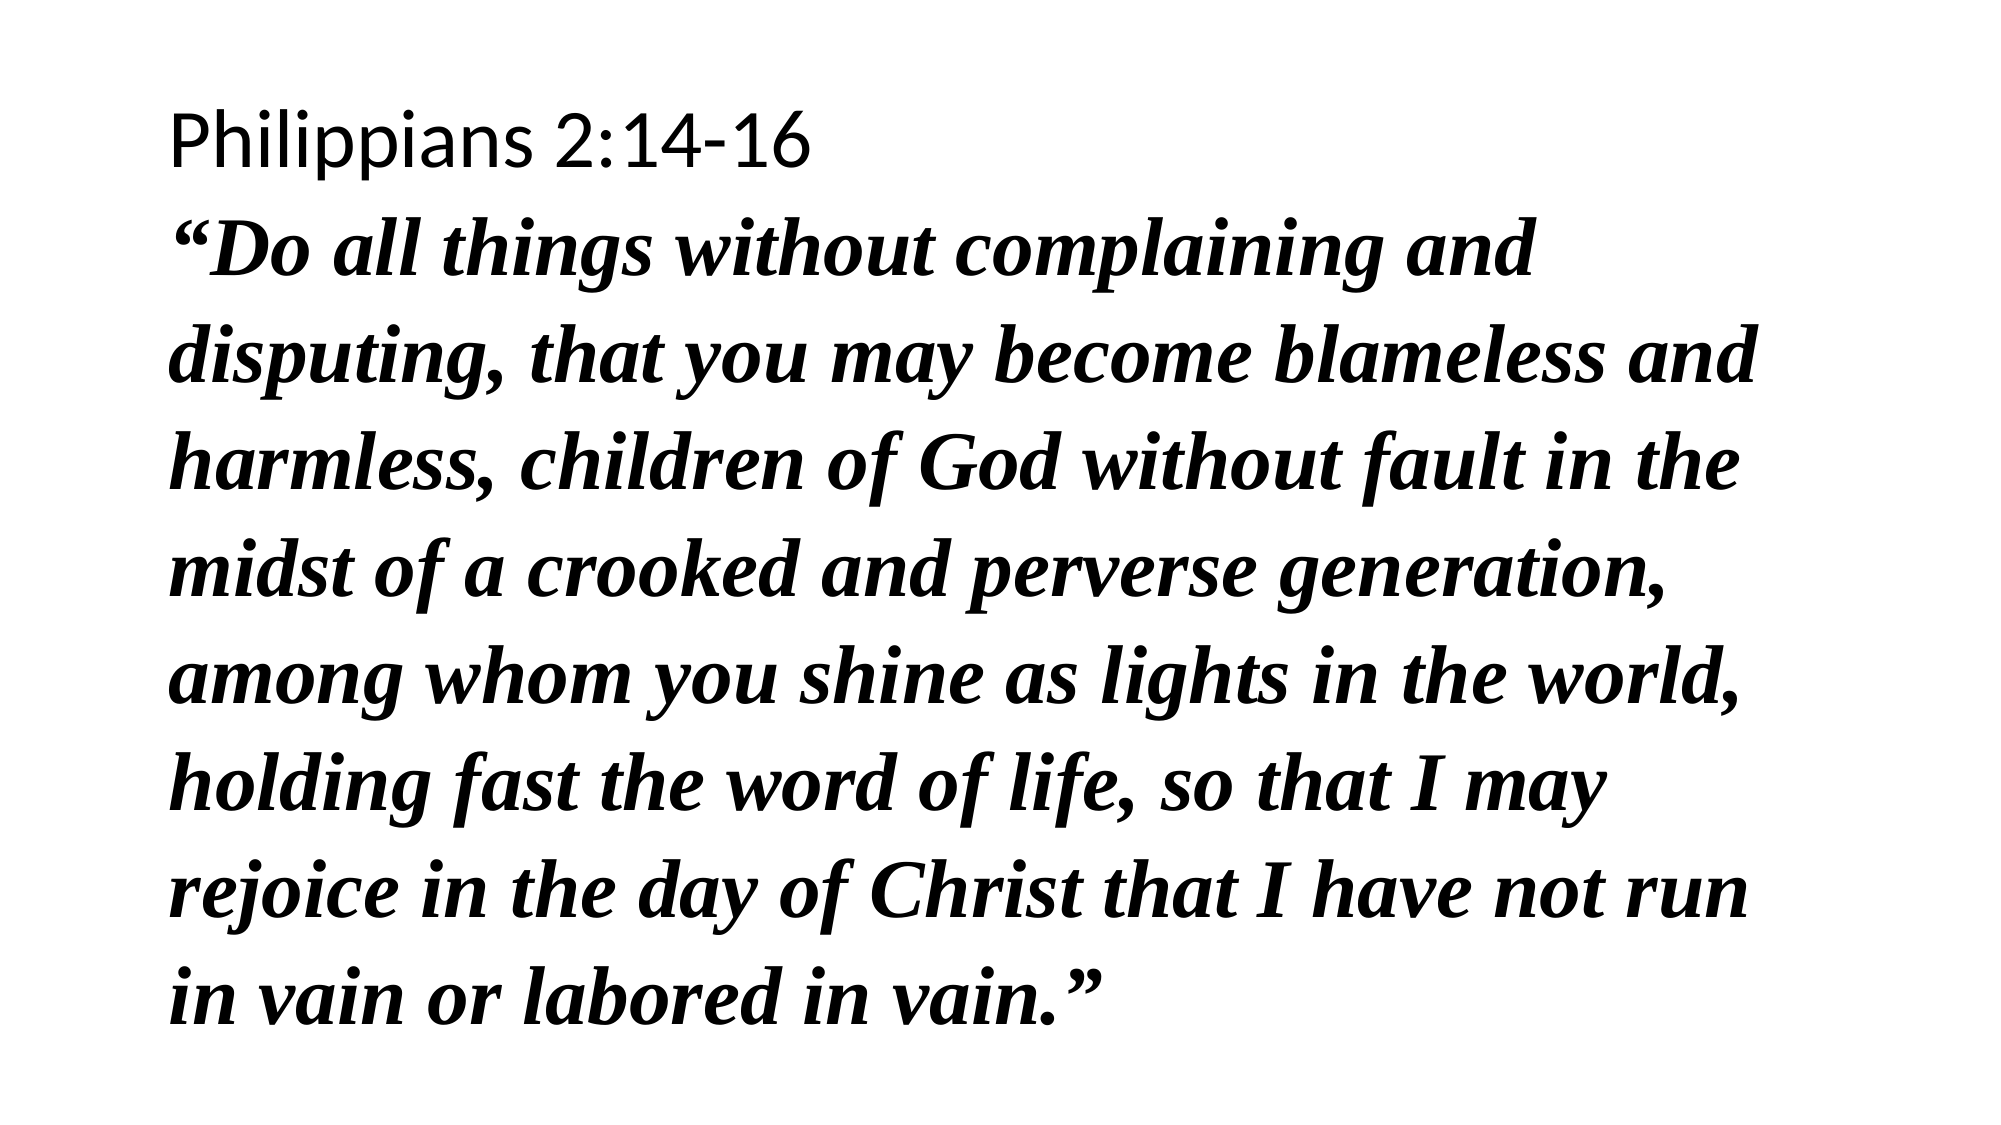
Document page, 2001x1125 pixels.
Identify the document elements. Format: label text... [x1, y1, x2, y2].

list Philippians 2:14-16 “Do all things without complaining and disputing, that you may become blameless and harmless, children of God without fault in the midst of a crooked and perverse generation, among whom you shine as lights in the world, holding fast the word of life, so that I may rejoice in the day of Christ that I have not run in vain or labored in vain.” [153, 87, 1840, 1010]
